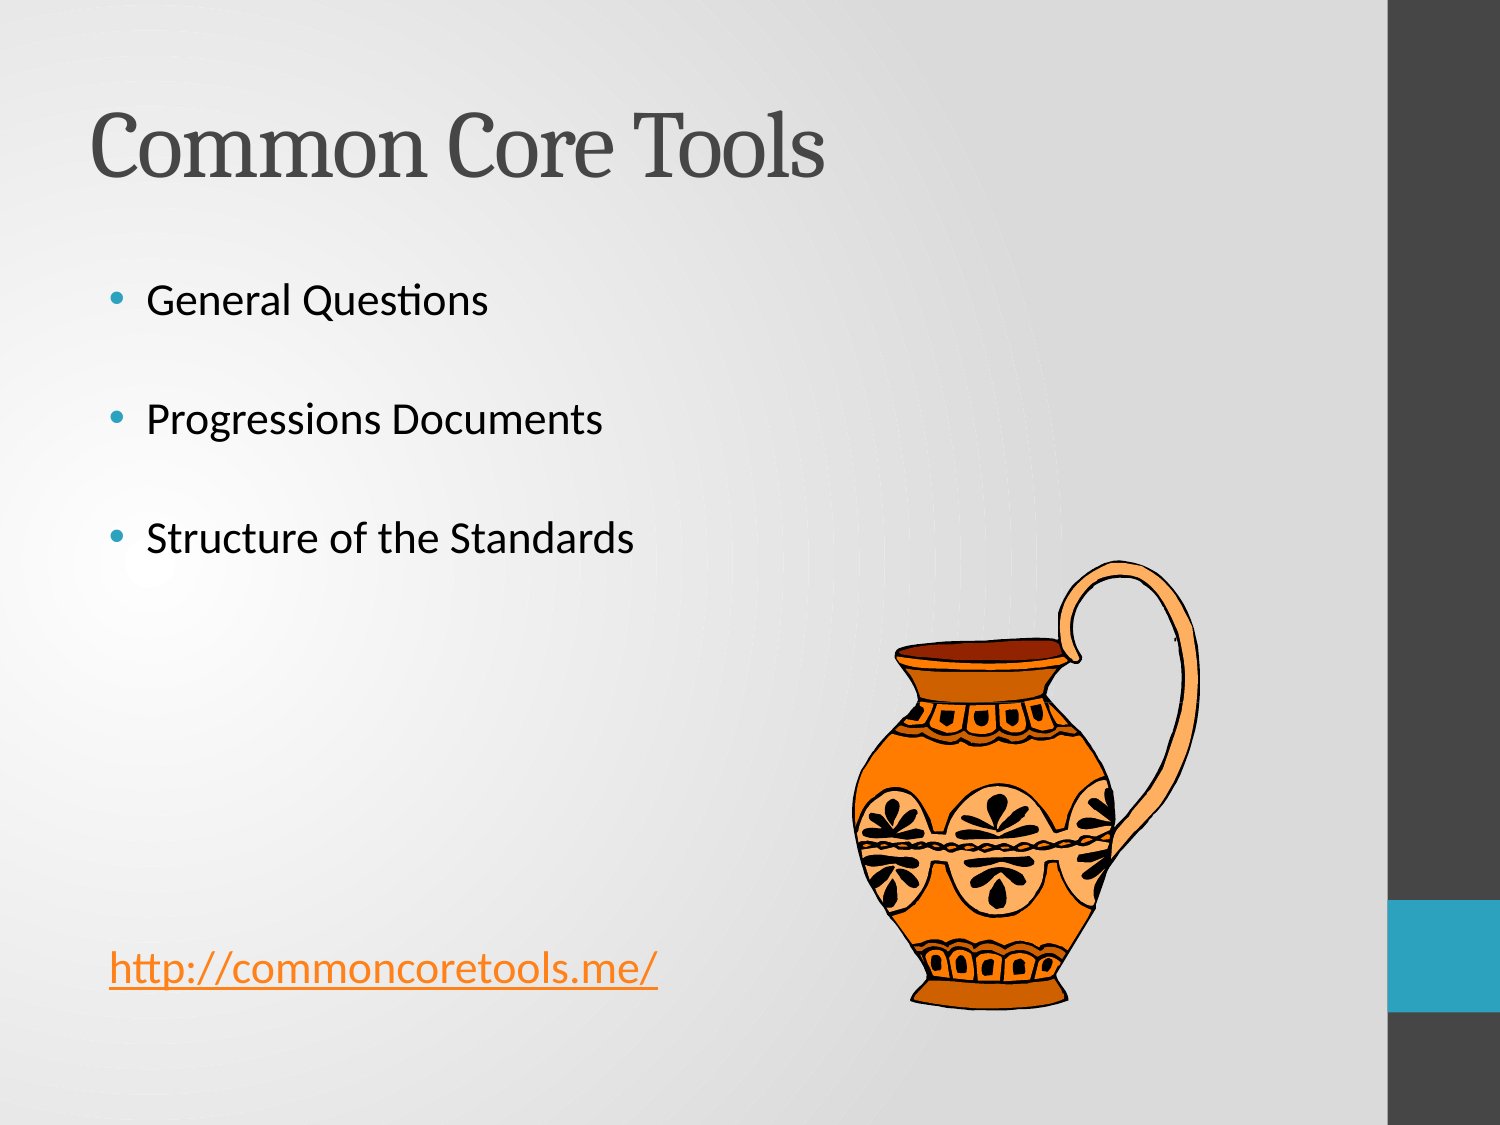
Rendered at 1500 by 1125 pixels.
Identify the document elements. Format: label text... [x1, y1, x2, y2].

title Common Core Tools [75, 45, 1325, 233]
list General Questions Progressions Documents Structure of the Standards http://commoncoretools.me/ [75, 262, 1325, 1050]
picture [849, 558, 1201, 1013]
